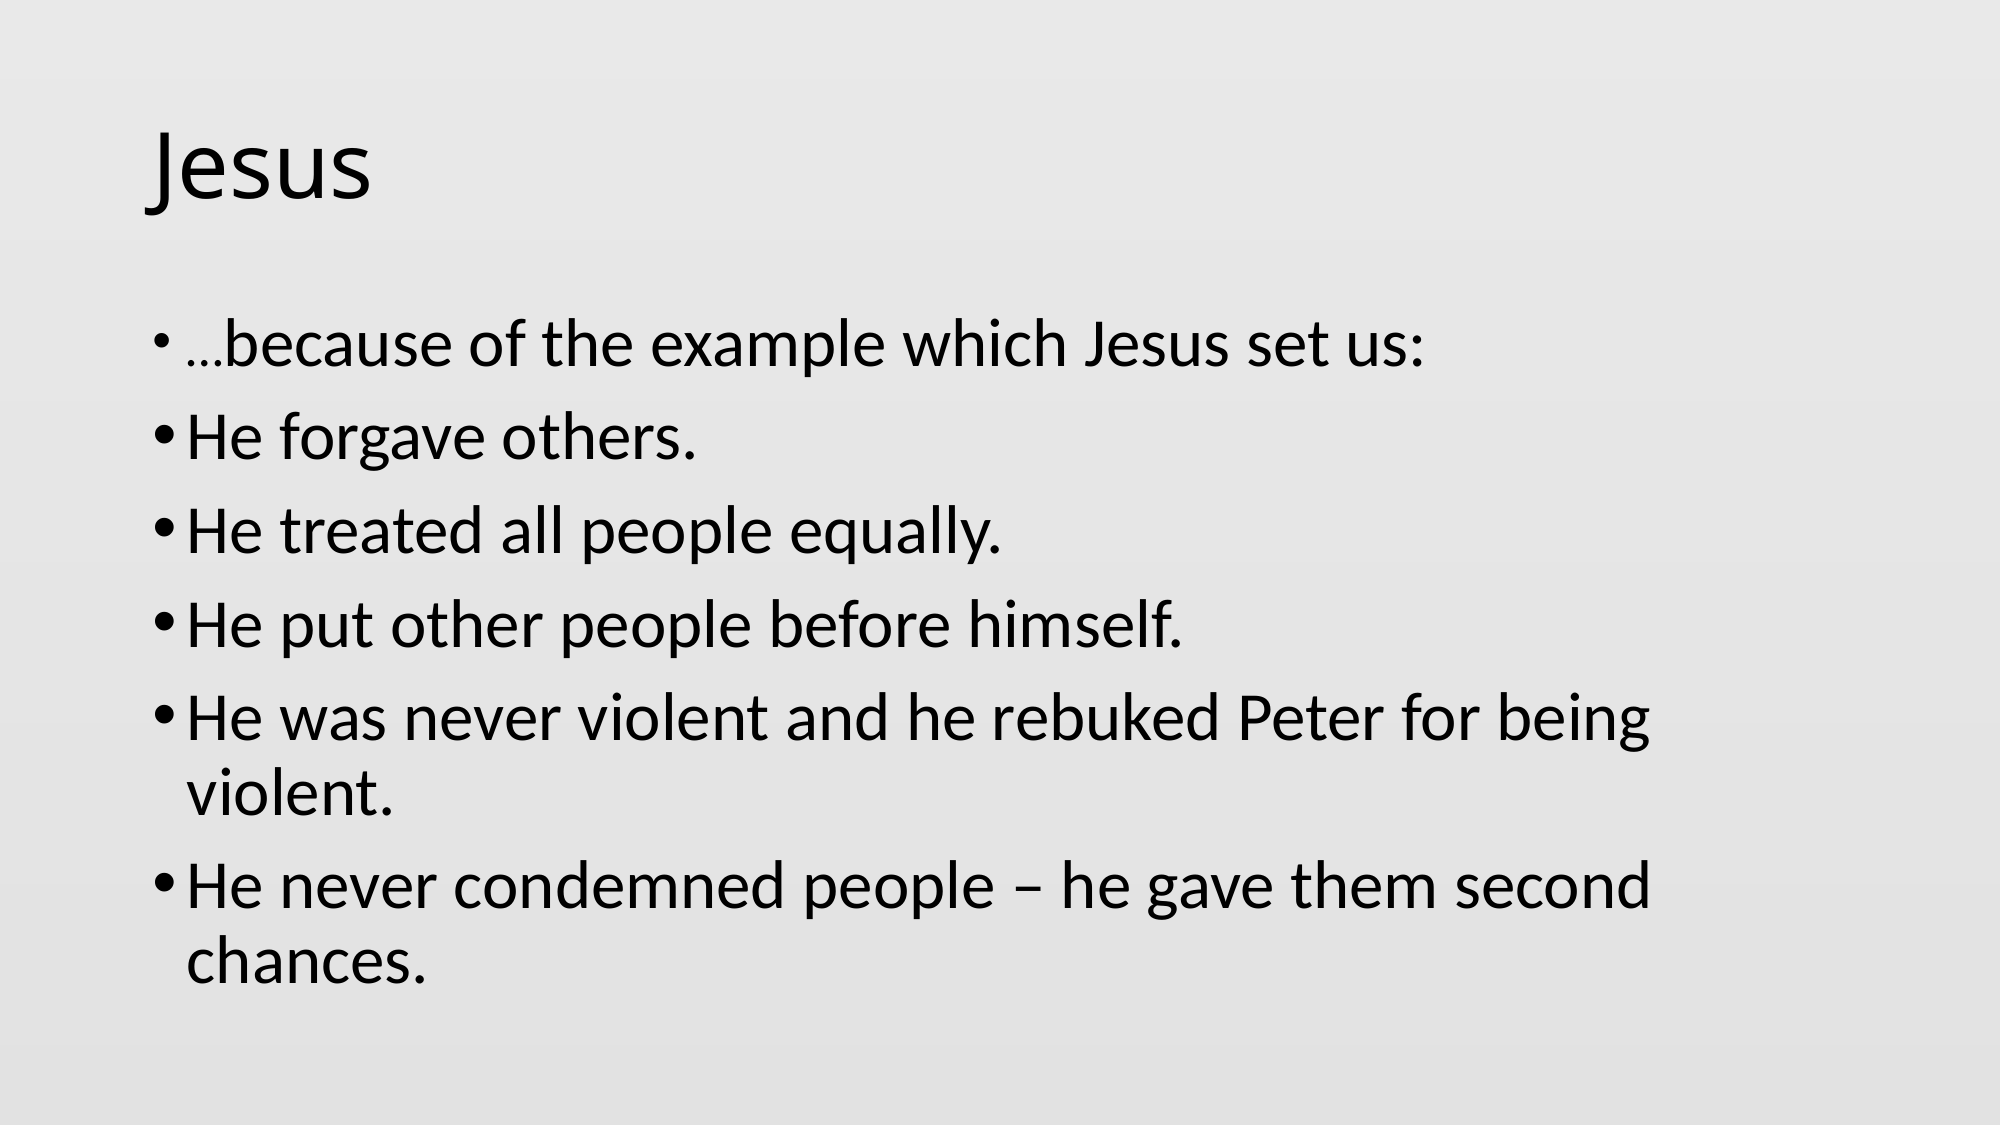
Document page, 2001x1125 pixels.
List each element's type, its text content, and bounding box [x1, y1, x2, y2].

title Jesus [137, 59, 1863, 278]
list …because of the example which Jesus set us: He forgave others. He treated all people equally. He put other people before himself. He was never violent and he rebuked Peter for being violent. He never condemned people – he gave them second chances. [137, 299, 1863, 1014]
